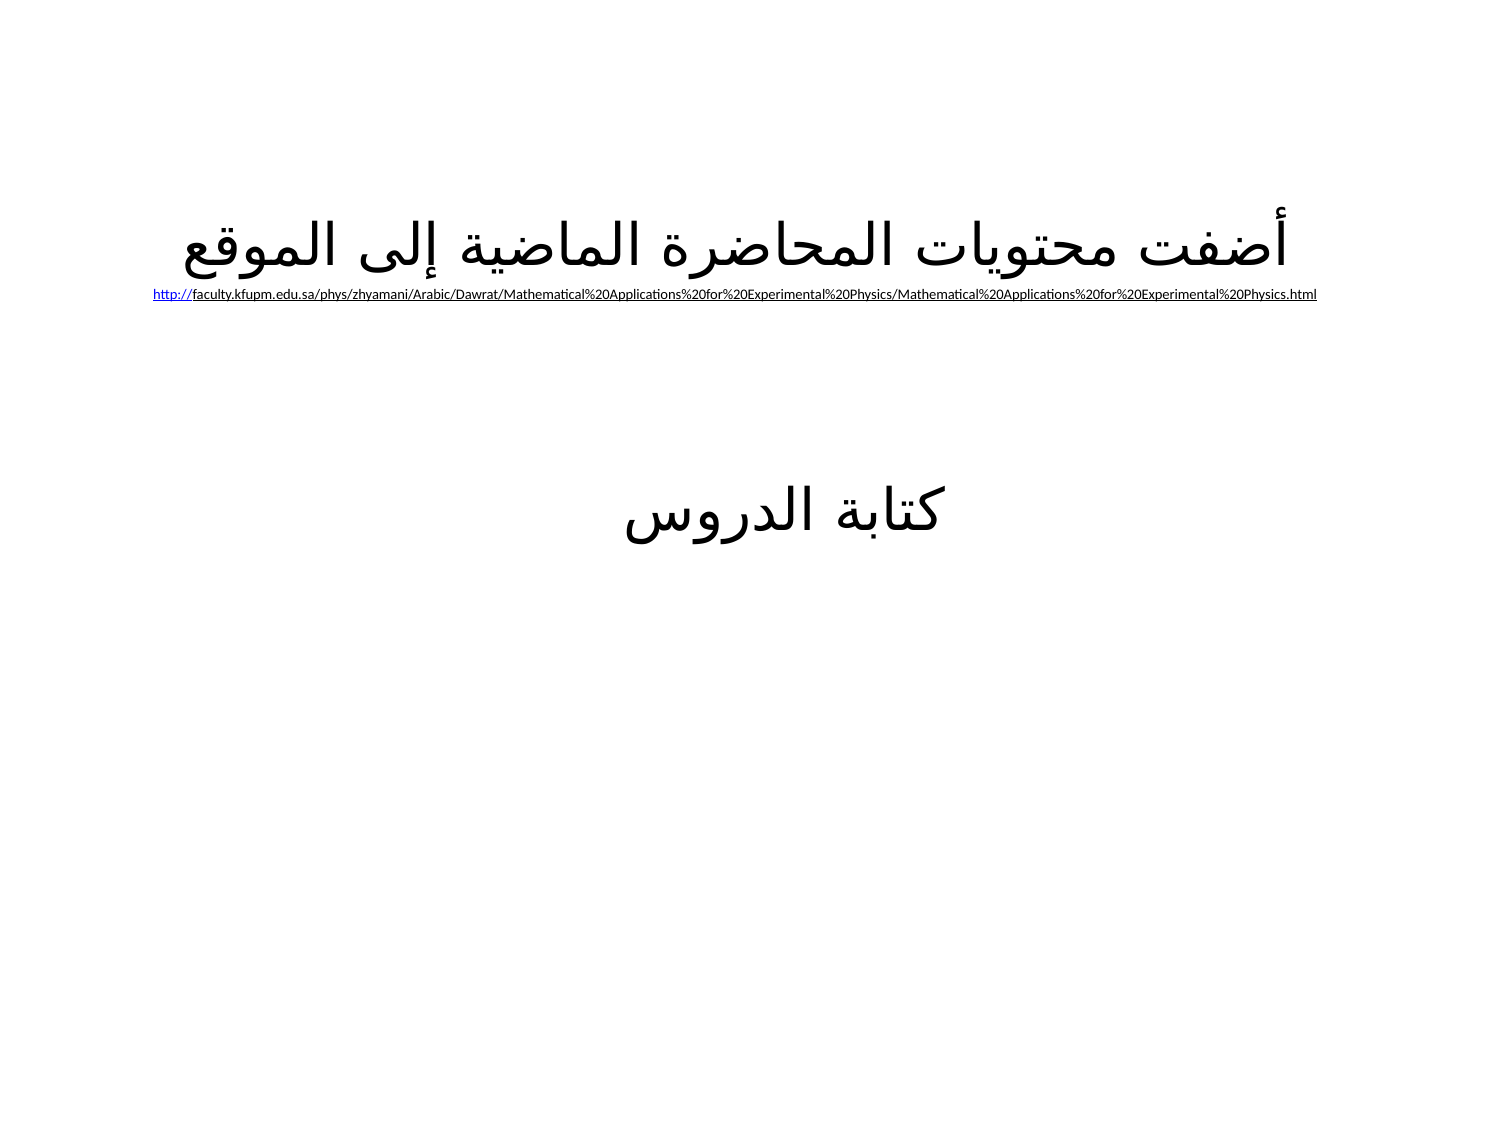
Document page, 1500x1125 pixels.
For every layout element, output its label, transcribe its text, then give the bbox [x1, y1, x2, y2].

text_box أضفت محتويات المحاضرة الماضية إلى الموقع http://faculty.kfupm.edu.sa/phys/zhyamani/Arabic/Dawrat/Mathematical%20Applications%20for%20Experimental%20Physics/Mathematical%20Applications%20for%20Experimental%20Physics.html [138, 199, 1336, 310]
text_box كتابة الدروس [609, 464, 960, 549]
